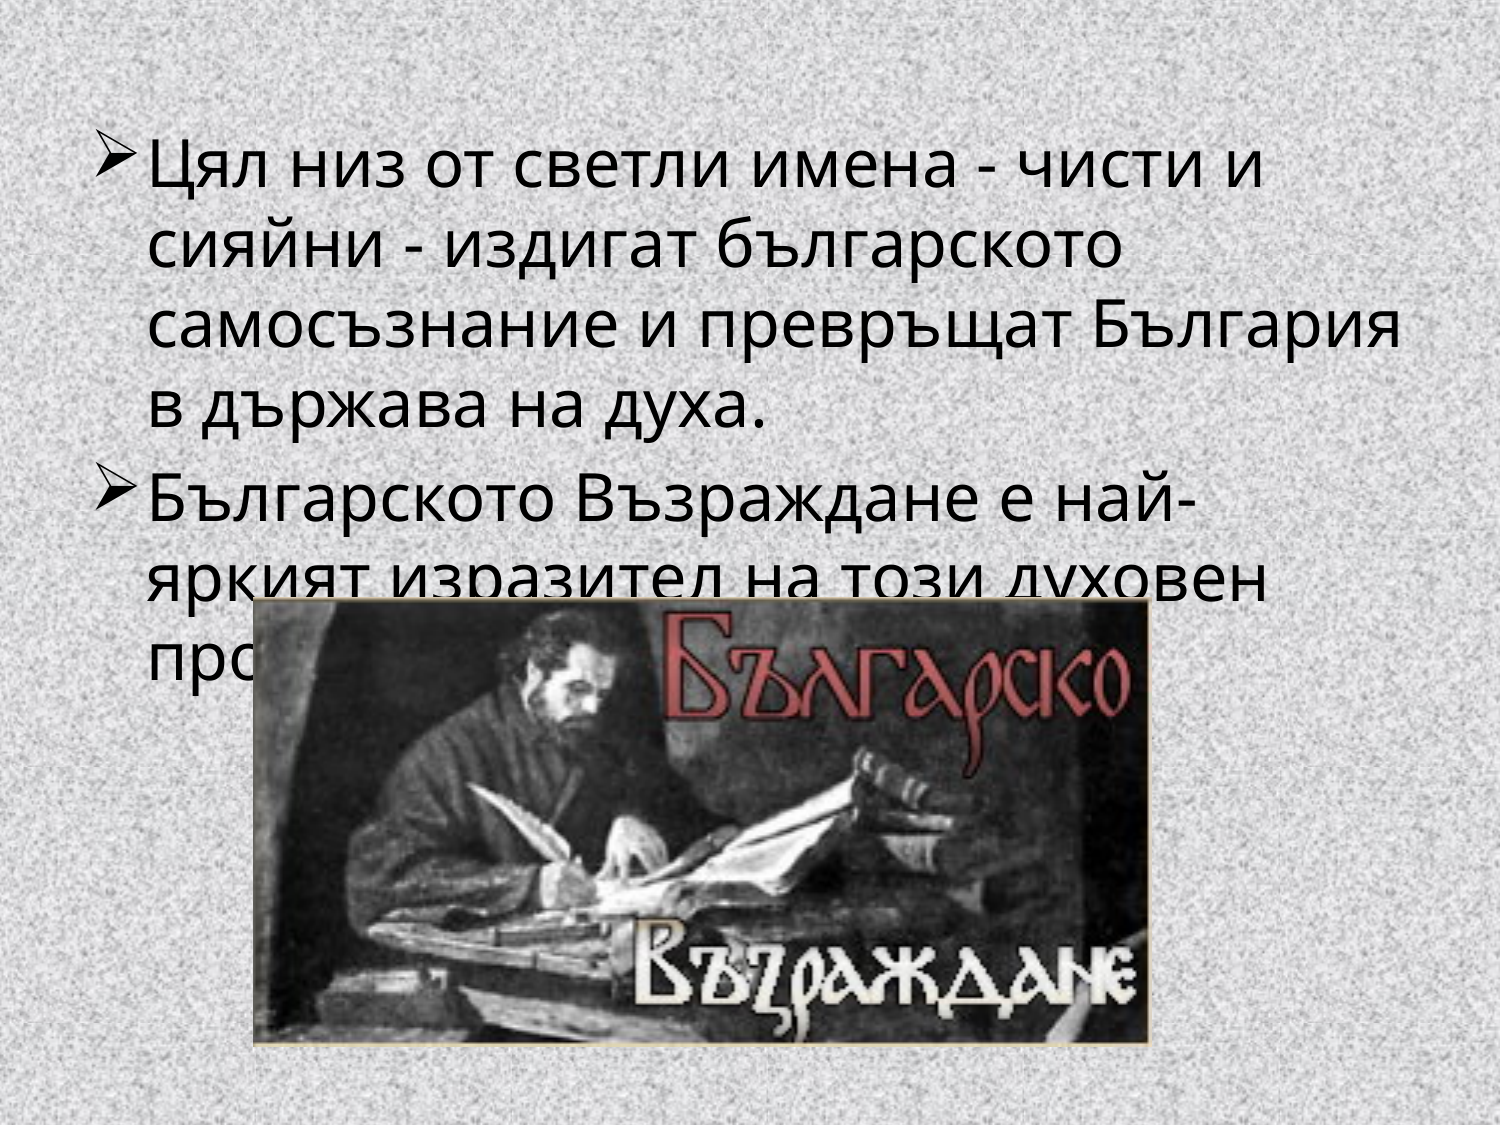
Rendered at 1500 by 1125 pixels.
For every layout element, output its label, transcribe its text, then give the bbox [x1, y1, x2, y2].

list Цял низ от светли имена - чисти и сияйни - издигат българското самосъзнание и превръщат България в държава на духа. Българското Възраждане е най-яркият изразител на този духовен процес. [75, 113, 1425, 857]
picture [253, 597, 1152, 1048]
